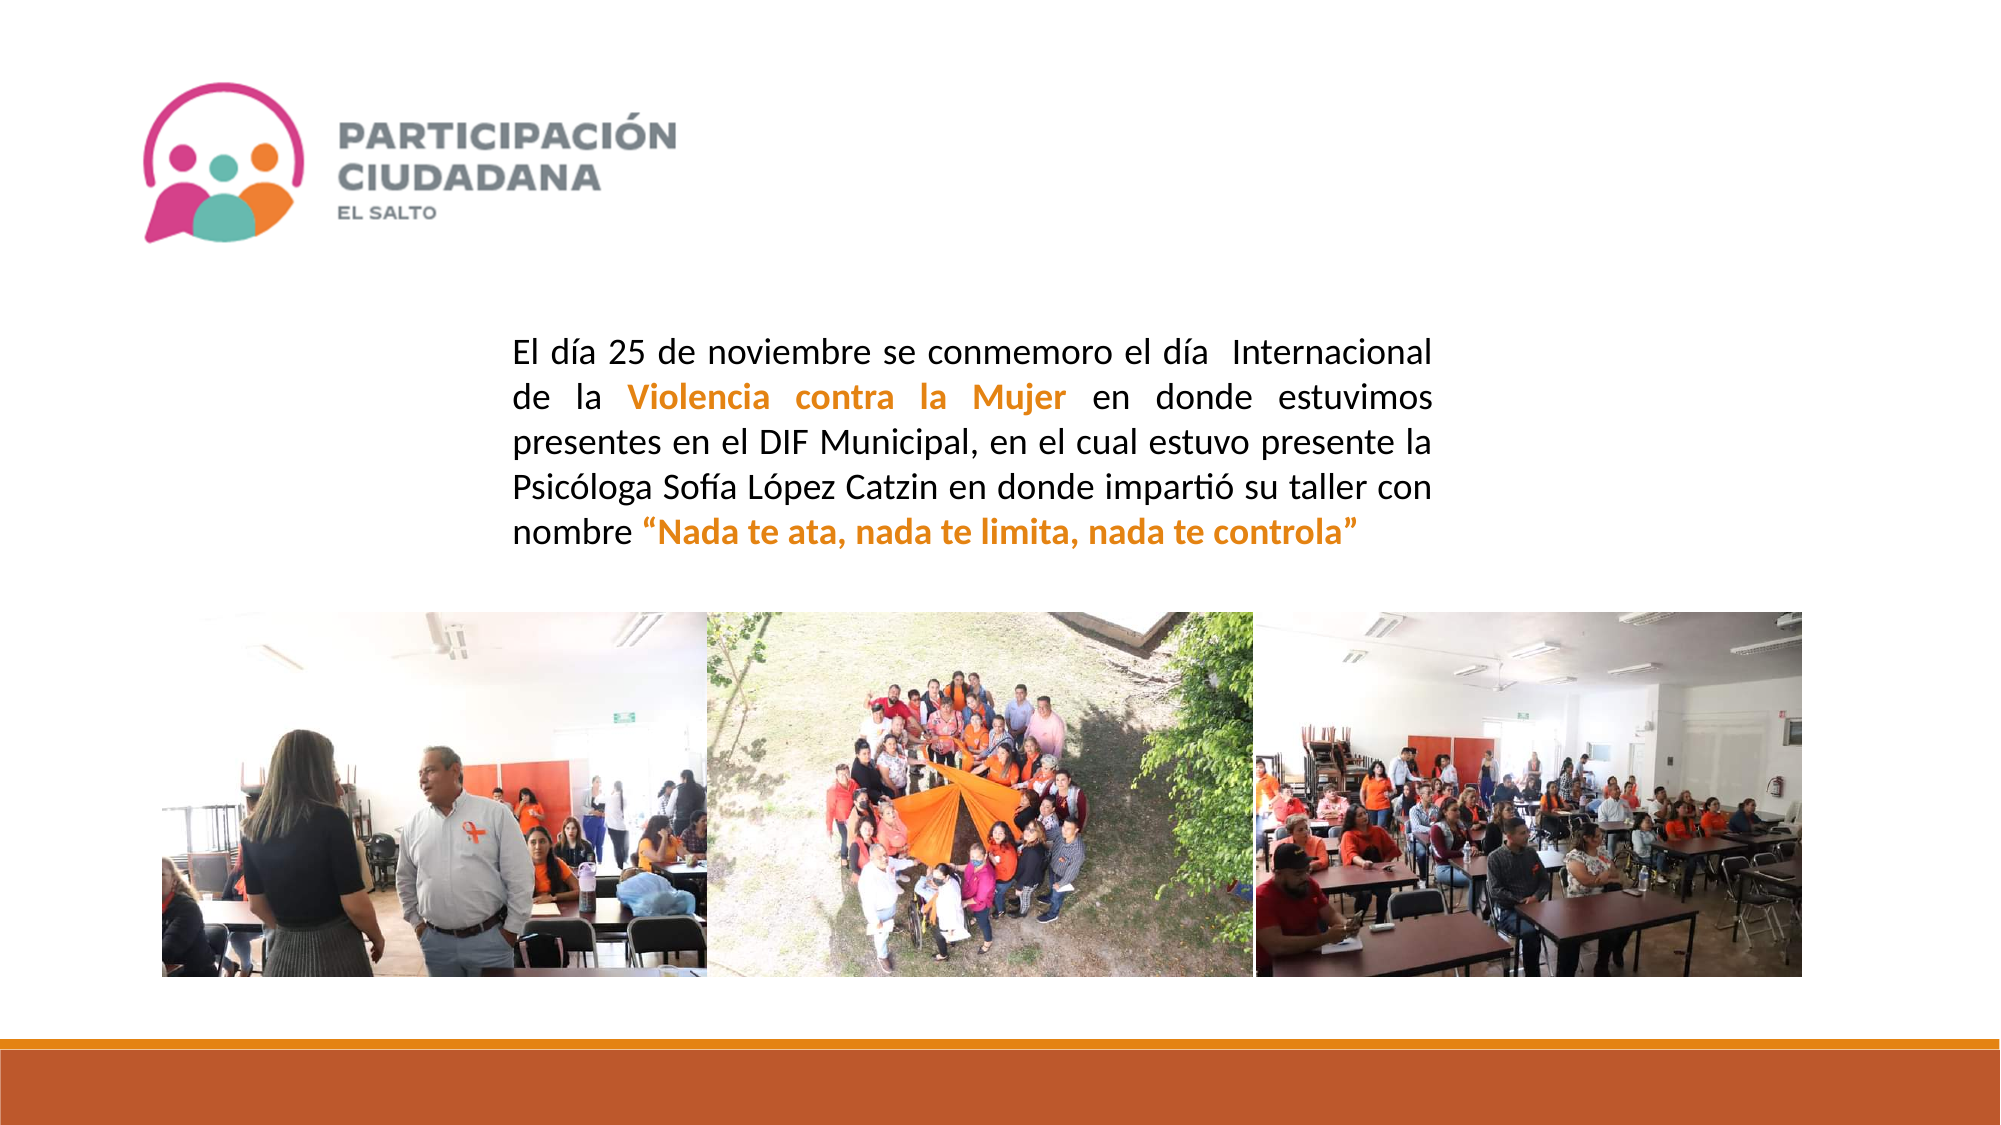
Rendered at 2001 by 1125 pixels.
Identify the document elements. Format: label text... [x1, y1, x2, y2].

text_box El día 25 de noviembre se conmemoro el día Internacional de la Violencia contra la Mujer en donde estuvimos presentes en el DIF Municipal, en el cual estuvo presente la Psicóloga Sofía López Catzin en donde impartió su taller con nombre “Nada te ata, nada te limita, nada te controla” [497, 319, 1449, 560]
picture [1256, 612, 1803, 977]
picture [162, 612, 1254, 977]
picture [128, 73, 709, 270]
